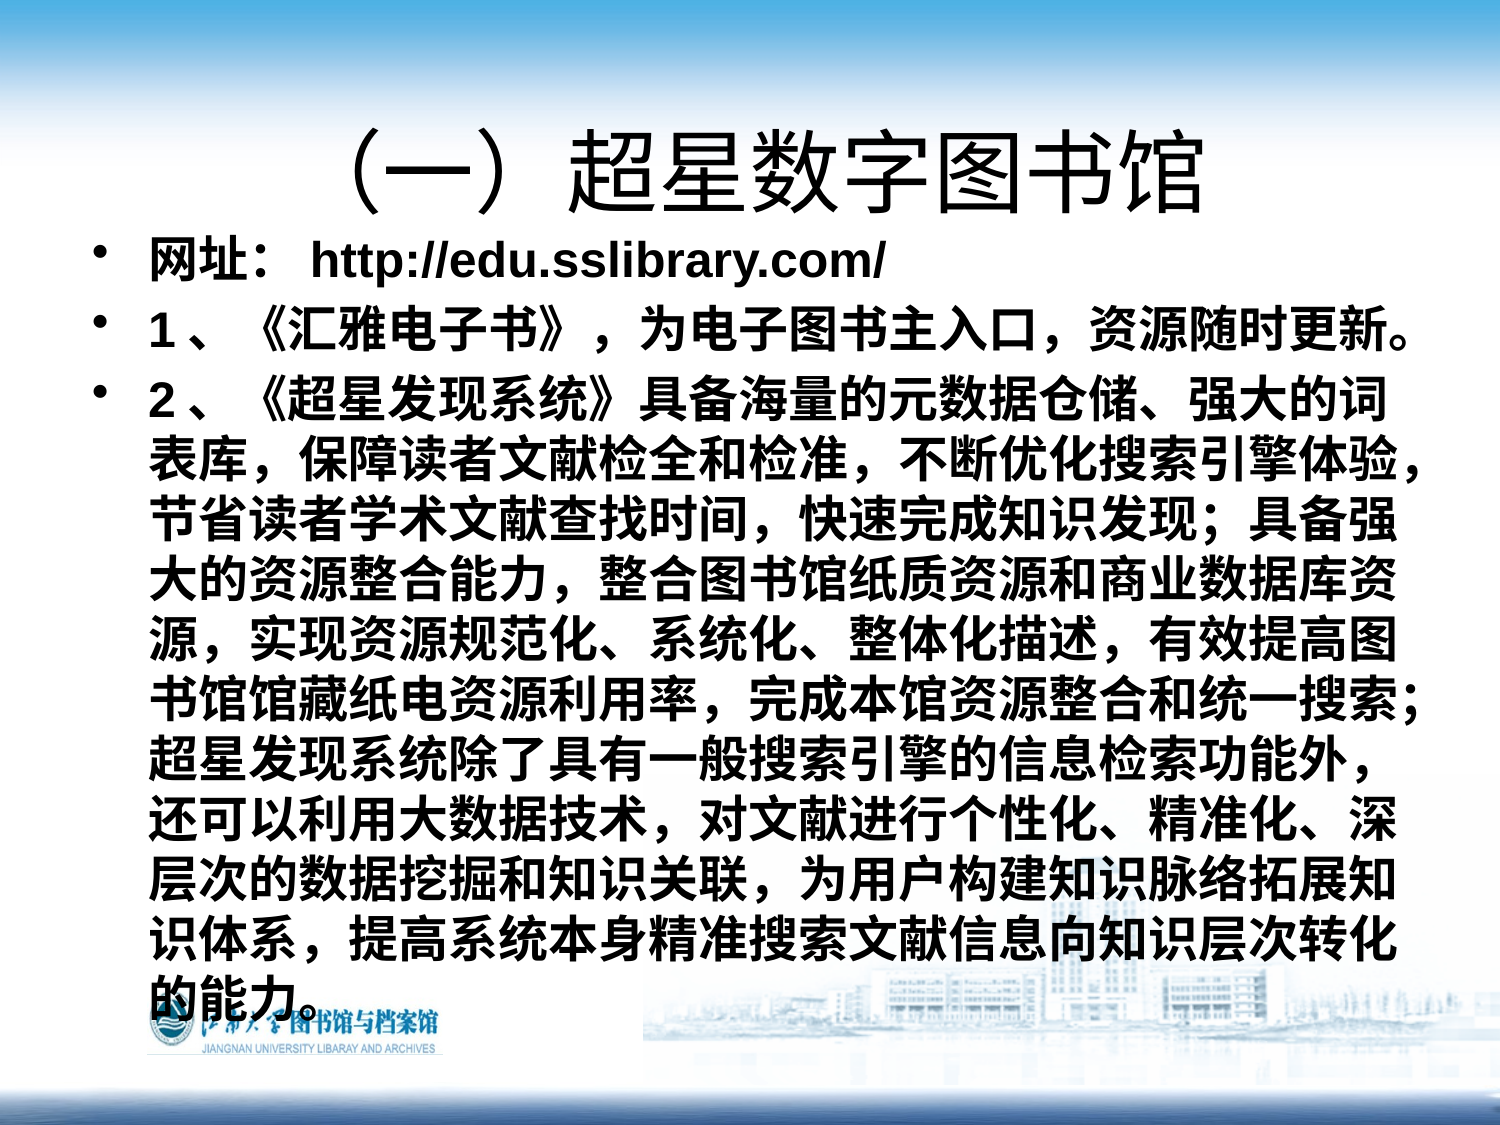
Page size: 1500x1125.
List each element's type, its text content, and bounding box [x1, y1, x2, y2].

picture [147, 984, 443, 1055]
picture [0, 774, 1500, 1125]
picture [0, 0, 1500, 186]
list 网址：http://edu.sslibrary.com/ 1、《汇雅电子书》，为电子图书主入口，资源随时更新。 2、《超星发现系统》具备海量的元数据仓储、强大的词表库，保障读者文献检全和检准，不断优化搜索引擎体验，节省读者学术文献查找时间，快速完成知识发现；具备强大的资源整合能力，整合图书馆纸质资源和商业数据库资源，实现资源规范化、系统化、整体化描述，有效提高图书馆馆藏纸电资源利用率，完成本馆资源整合和统一搜索；超星发现系统除了具有一般搜索引擎的信息检索功能外，还可以利用大数据技术，对文献进行个性化、精准化、深层次的数据挖掘和知识关联，为用户构建知识脉络拓展知识体系，提高系统本身精准搜索文献信息向知识层次转化的能力。 [76, 219, 1428, 963]
title （一）超星数字图书馆 [75, 45, 1425, 233]
